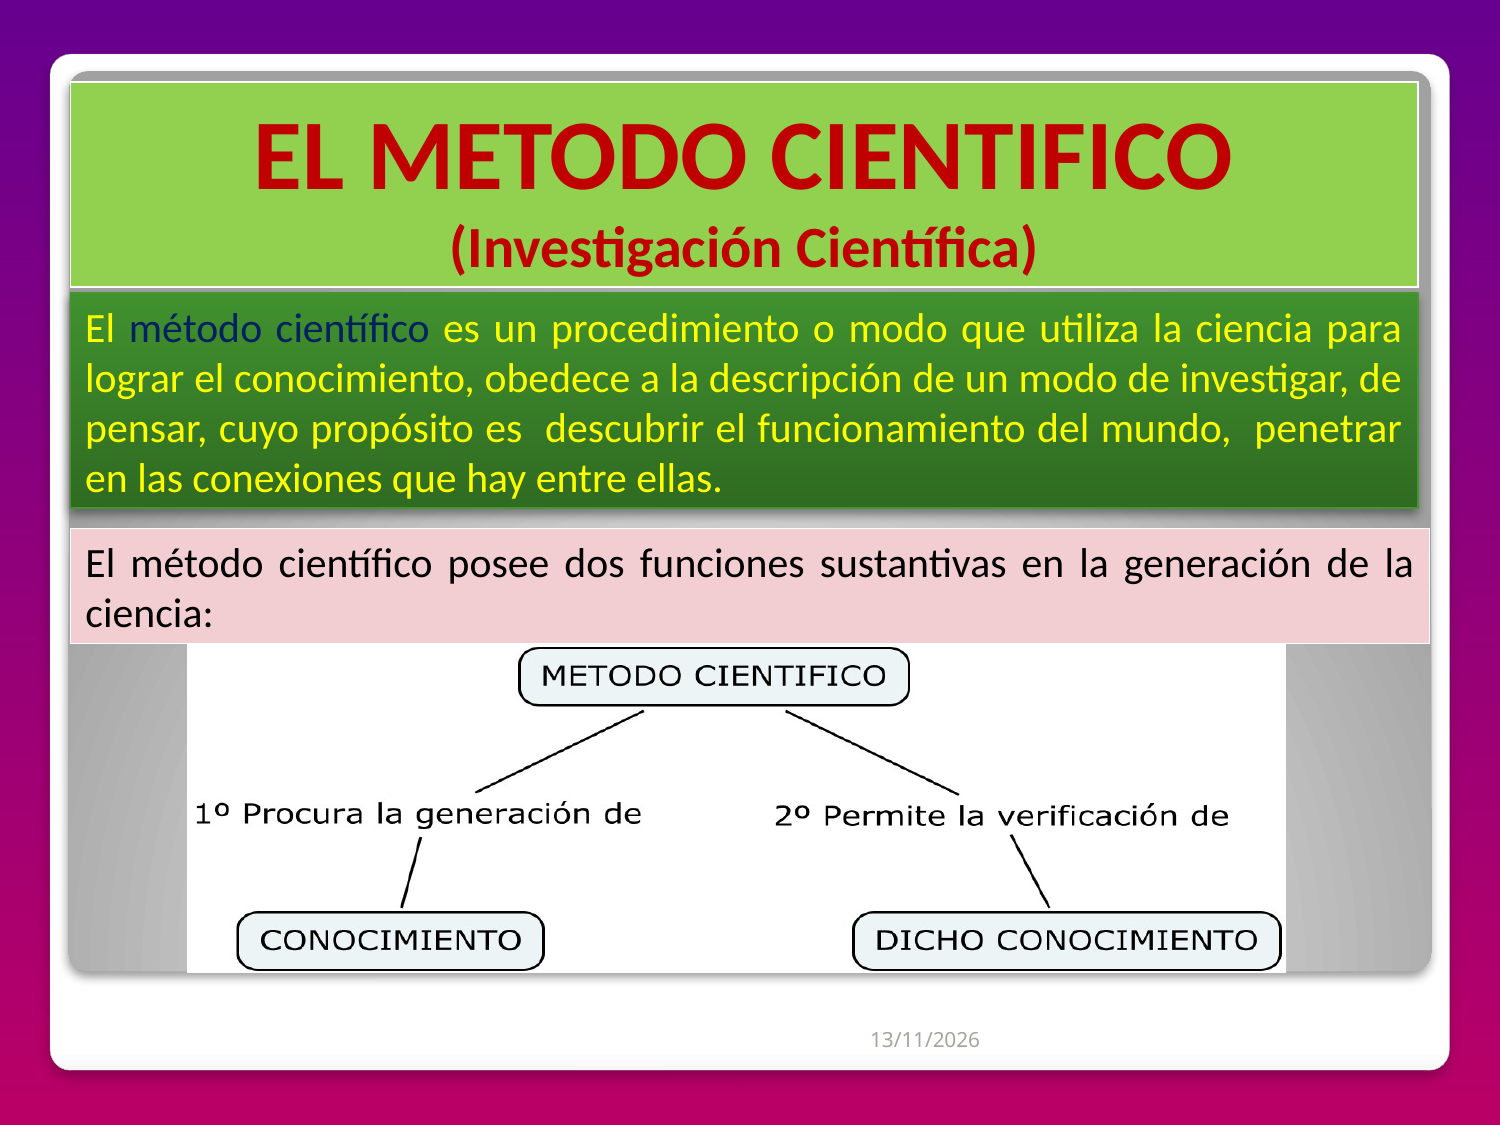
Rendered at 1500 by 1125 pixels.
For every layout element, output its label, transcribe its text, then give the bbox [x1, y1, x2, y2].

picture [187, 644, 1286, 973]
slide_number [619, 1002, 995, 1063]
text_box El método científico es un procedimiento o modo que utiliza la ciencia para lograr el conocimiento, obedece a la descripción de un modo de investigar, de pensar, cuyo propósito es descubrir el funcionamiento del mundo, penetrar en las conexiones que hay entre ellas. [70, 292, 1419, 509]
text_box EL METODO CIENTIFICO (Investigación Científica) [70, 81, 1418, 287]
text_box El método científico posee dos funciones sustantivas en la generación de la ciencia: [70, 528, 1430, 644]
